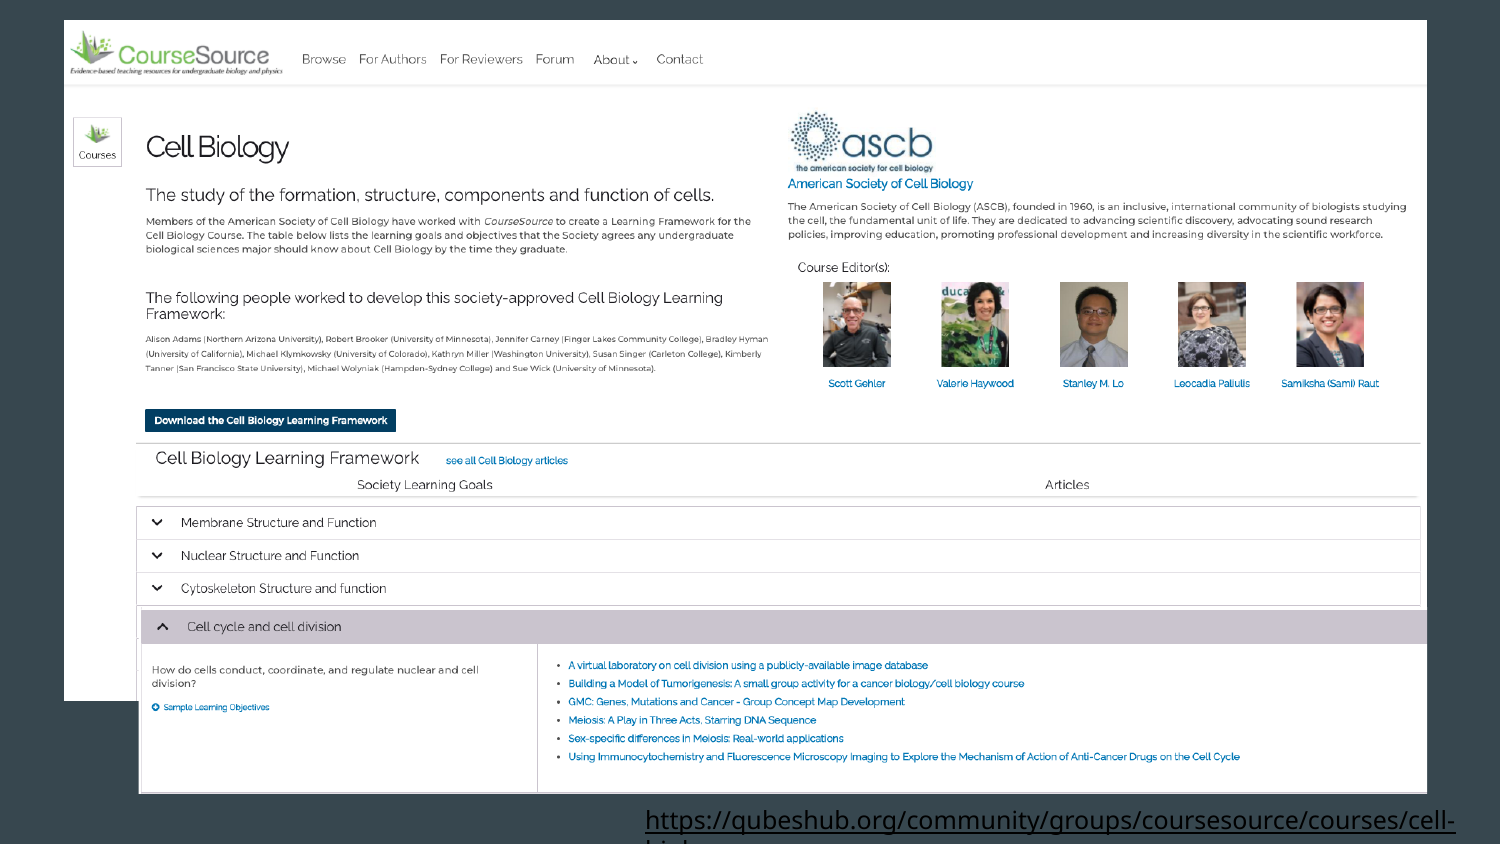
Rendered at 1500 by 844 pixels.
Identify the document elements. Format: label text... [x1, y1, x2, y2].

text_box https://qubeshub.org/community/groups/coursesource/courses/cell-biology [629, 784, 1473, 844]
picture [64, 20, 1428, 794]
